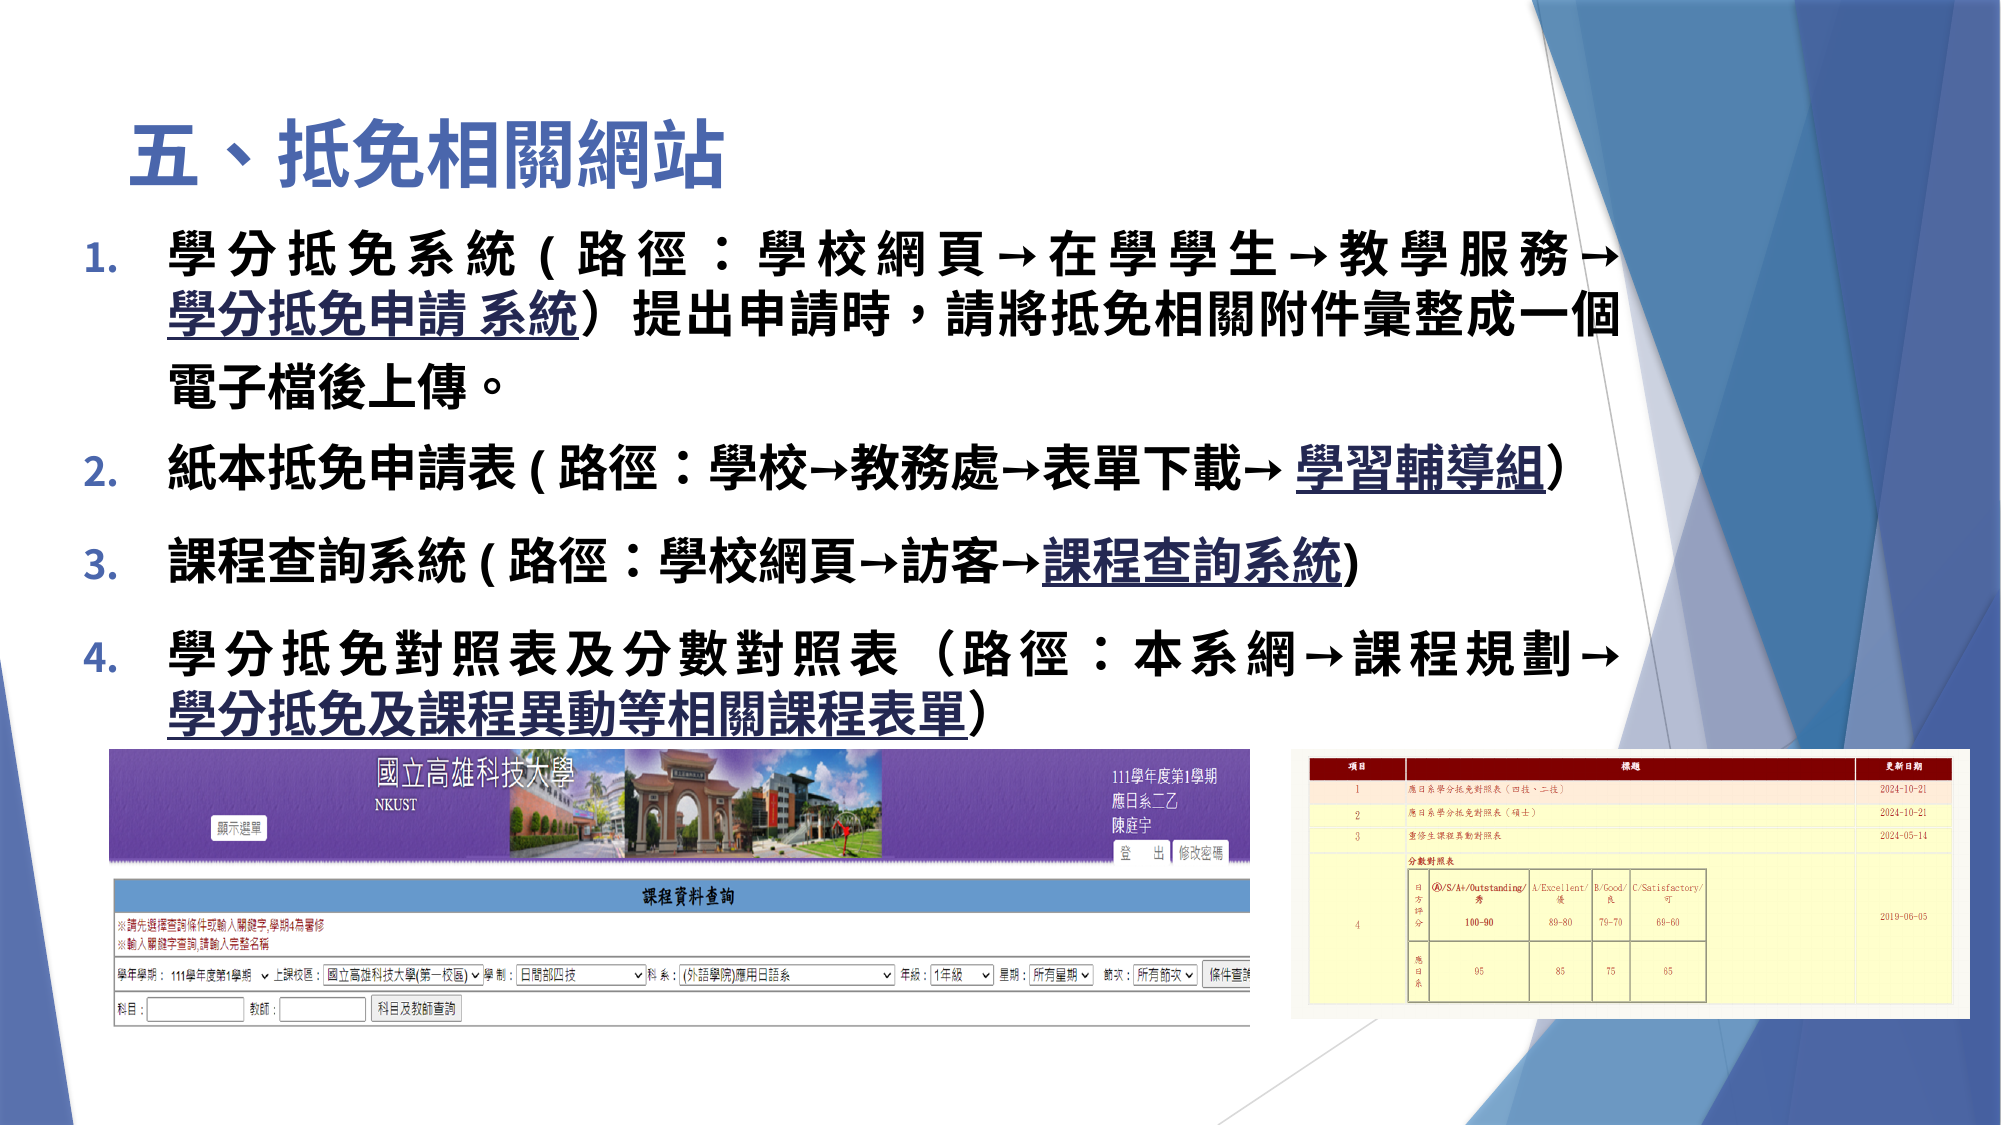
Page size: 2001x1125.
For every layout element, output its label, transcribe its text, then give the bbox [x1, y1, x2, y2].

picture [1290, 748, 1970, 1020]
title 五、抵免相關網站 [111, 99, 1522, 215]
list 學分抵免系統(路徑：學校網頁➙在學學生➙教學服務➙學分抵免申請 系統）提出申請時，請將抵免相關附件彙整成一個電子檔後上傳。 紙本抵免申請表(路徑：學校➙教務處➙表單下載➙ 學習輔導組） 課程查詢系統(路徑：學校網頁➙訪客➙課程查詢系統) 學分抵免對照表及分數對照表（路徑：本系網➙課程規劃➙學分抵免及課程異動等相關課程表單） [68, 215, 1637, 1056]
picture [108, 748, 1251, 1034]
